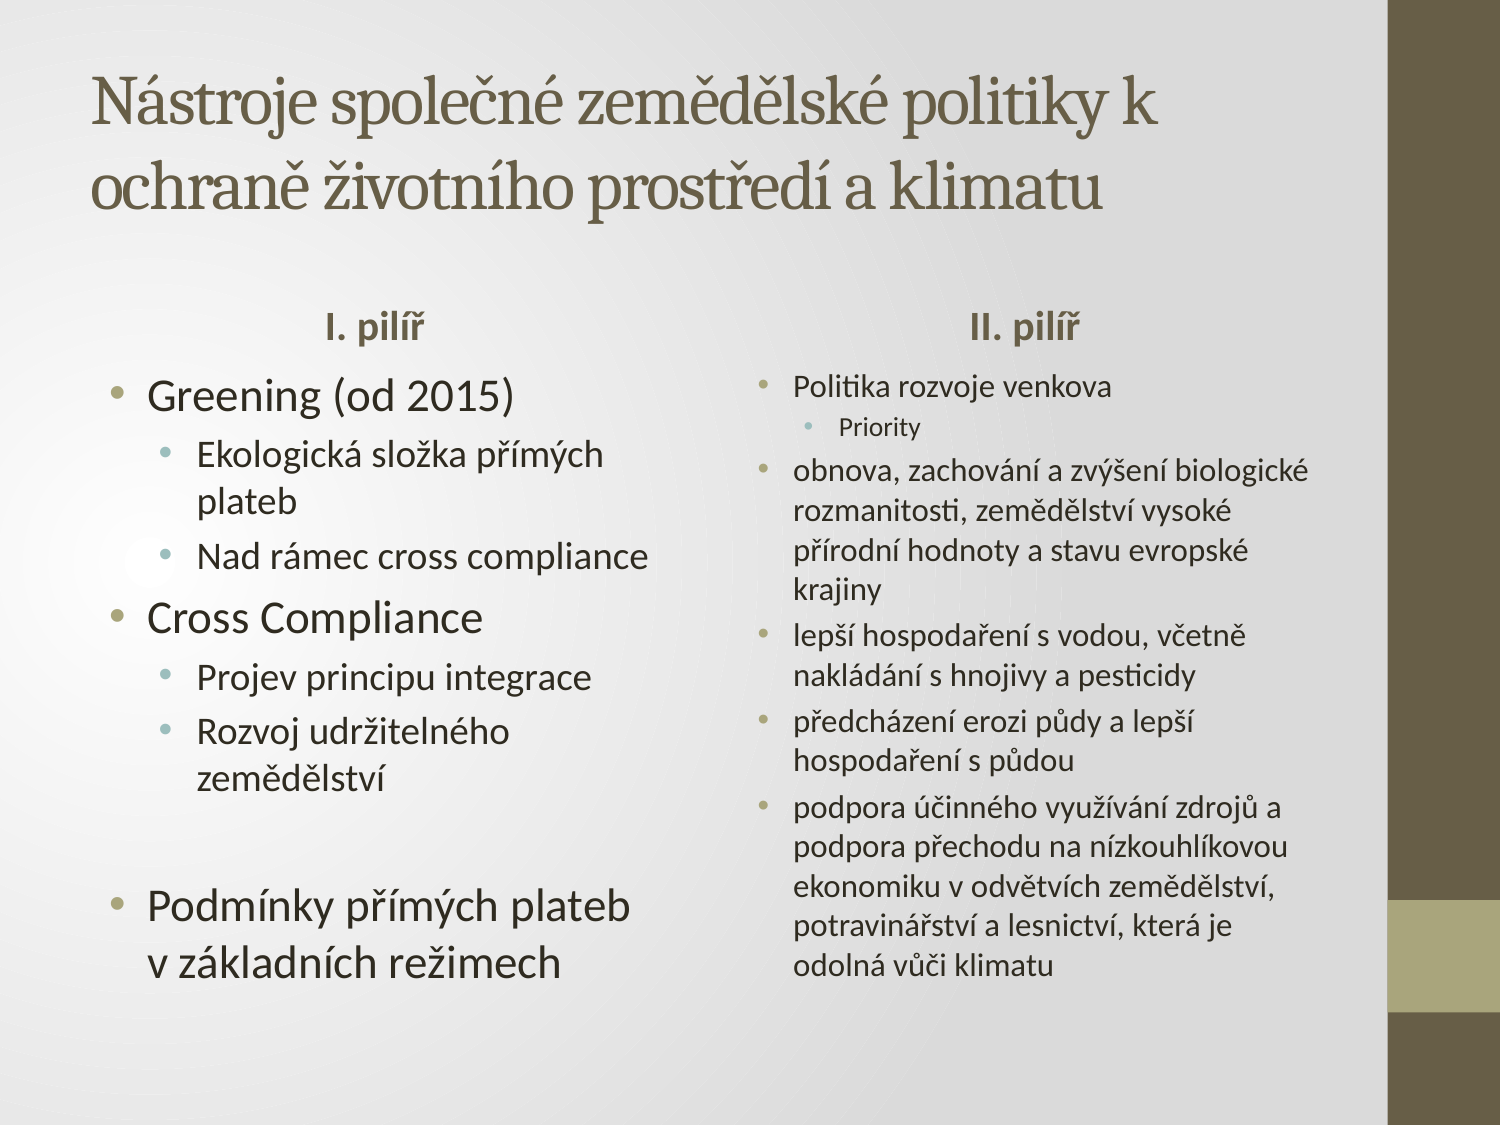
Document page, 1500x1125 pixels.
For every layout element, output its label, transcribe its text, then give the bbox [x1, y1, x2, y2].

title Nástroje společné zemědělské politiky k ochraně životního prostředí a klimatu [75, 45, 1325, 233]
list Greening (od 2015) Ekologická složka přímých plateb Nad rámec cross compliance Cross Compliance Projev principu integrace Rozvoj udržitelného zemědělství Podmínky přímých plateb v základních režimech [75, 356, 675, 1005]
list Politika rozvoje venkova Priority obnova, zachování a zvýšení biologické rozmanitosti, zemědělství vysoké přírodní hodnoty a stavu evropské krajiny lepší hospodaření s vodou, včetně nakládání s hnojivy a pesticidy předcházení erozi půdy a lepší hospodaření s půdou podpora účinného využívání zdrojů a podpora přechodu na nízkouhlíkovou ekonomiku v odvětvích zemědělství, potravinářství a lesnictví, která je odolná vůči klimatu [725, 356, 1325, 1005]
list II. pilíř [725, 251, 1325, 356]
list I. pilíř [75, 251, 675, 356]
